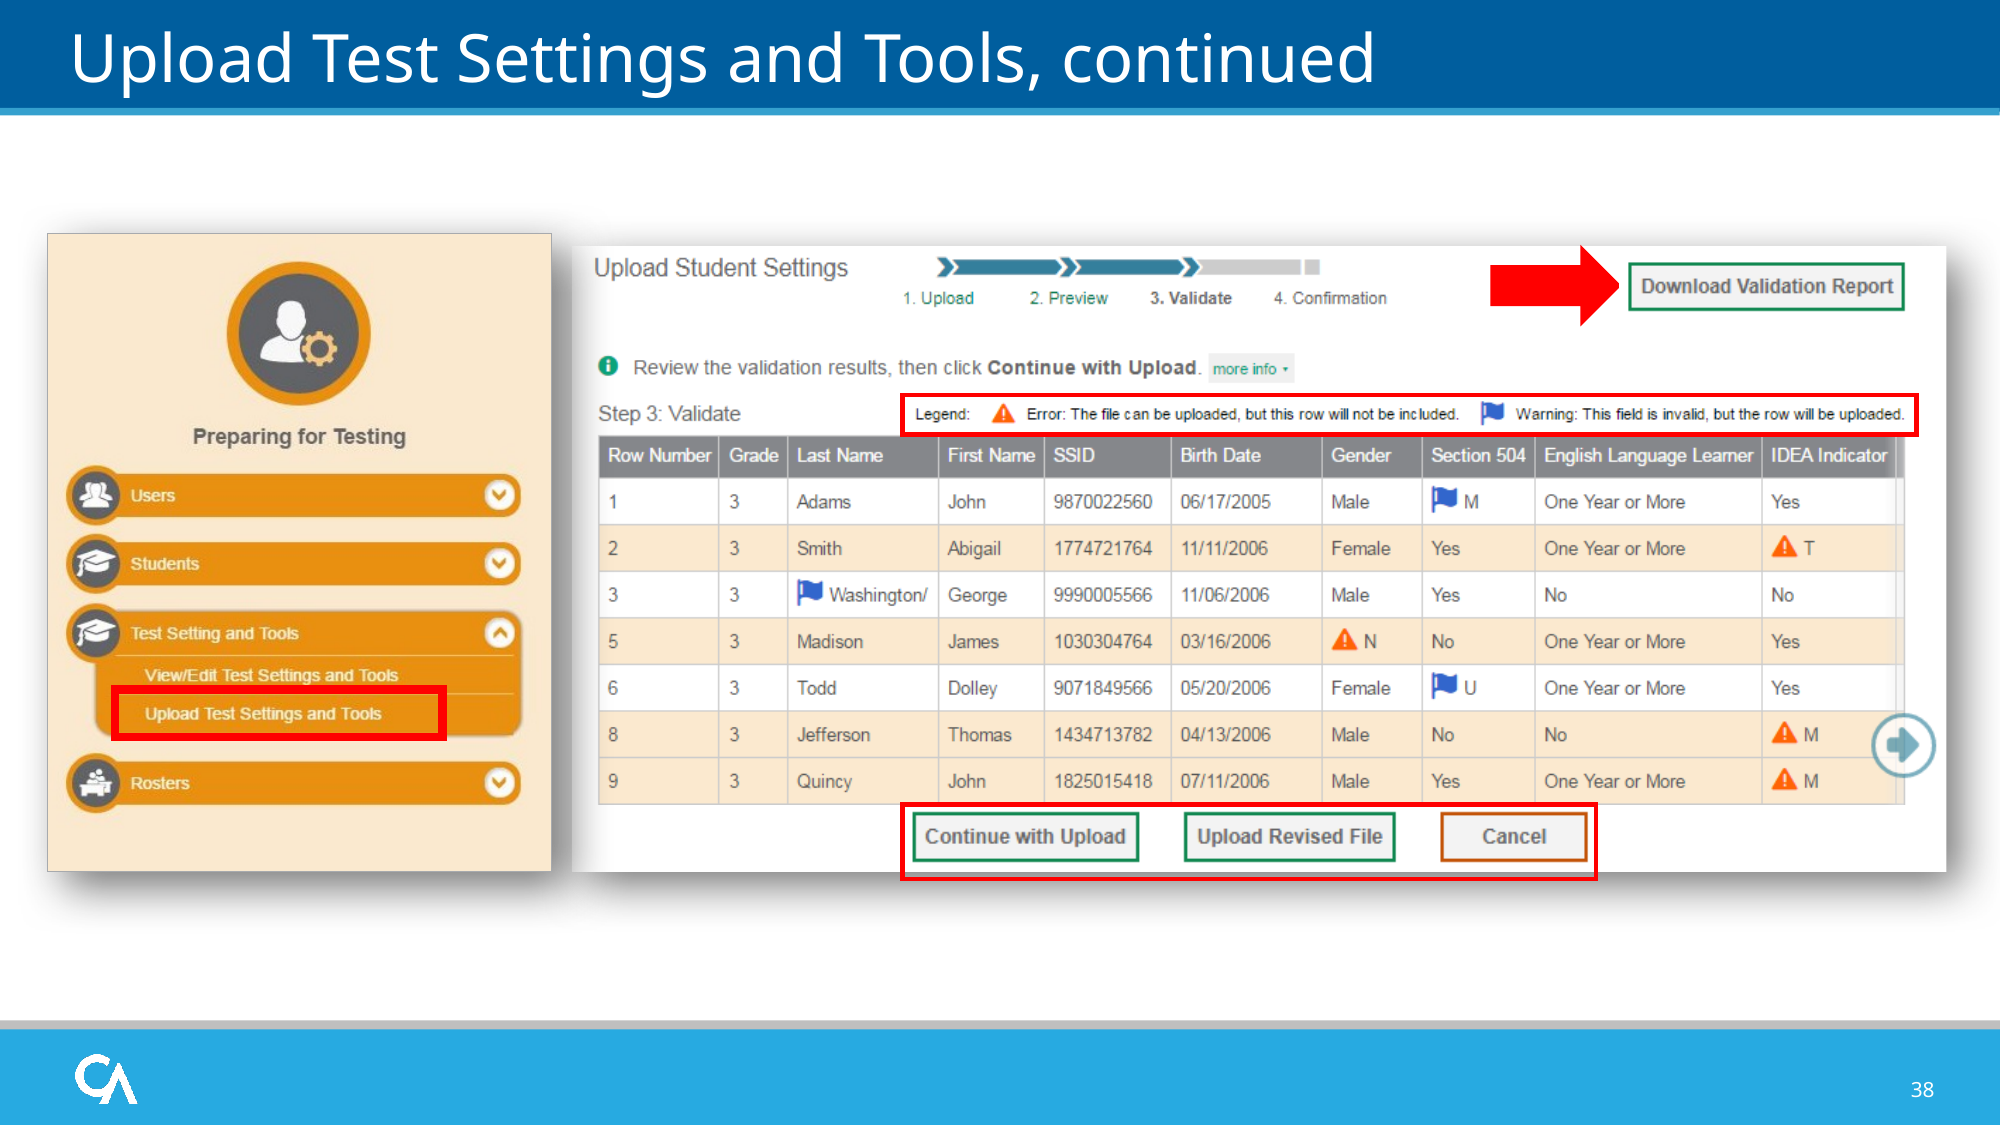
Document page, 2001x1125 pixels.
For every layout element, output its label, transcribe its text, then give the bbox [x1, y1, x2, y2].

title Upload Test Settings and Tools, continued [69, 10, 1878, 96]
slide_number 38 [1845, 1067, 1950, 1115]
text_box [571, 244, 1947, 879]
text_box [47, 233, 552, 872]
picture [75, 1054, 138, 1104]
